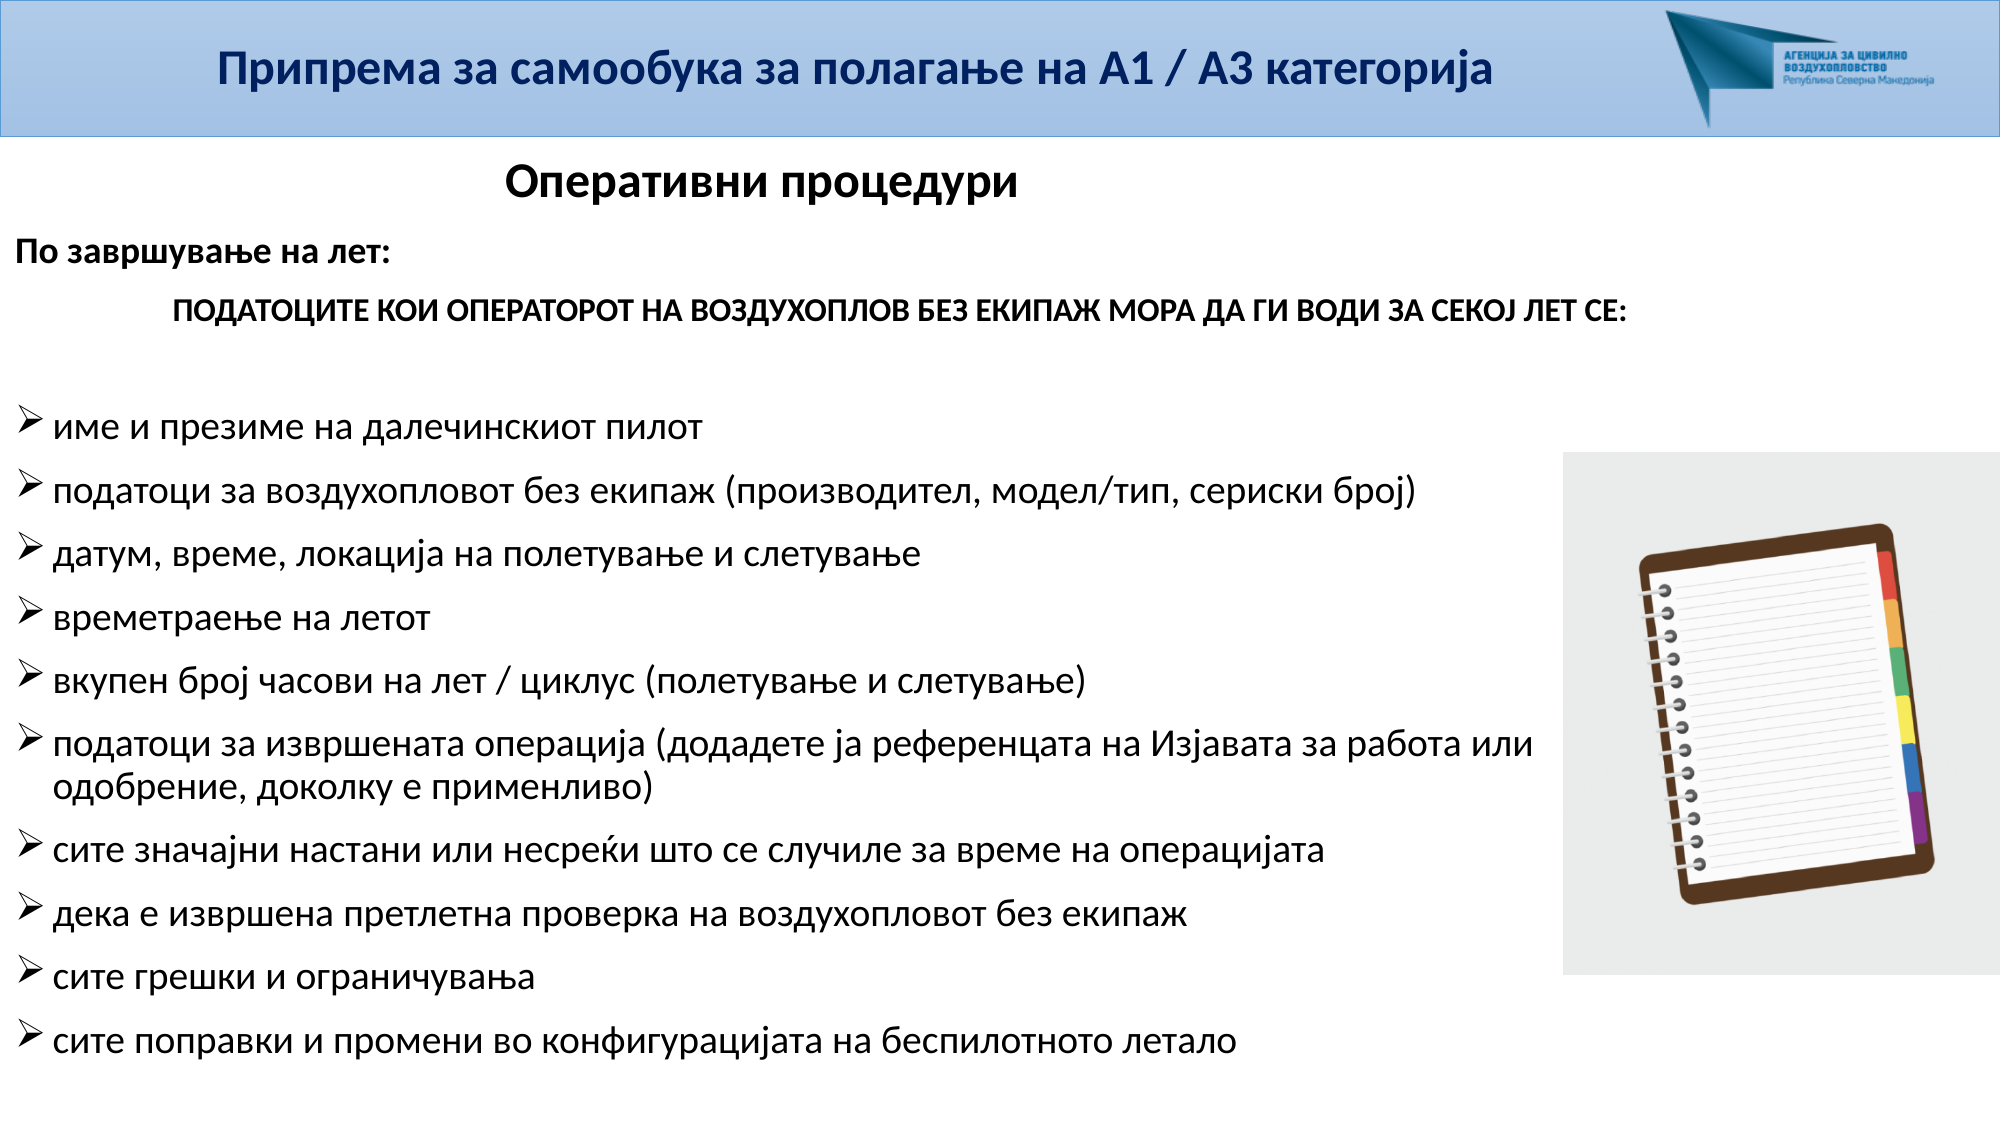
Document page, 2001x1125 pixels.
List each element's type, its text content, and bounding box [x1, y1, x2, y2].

title Припрема за самообука за полагање на А1 / А3 категорија [0, 0, 2000, 137]
picture [1563, 452, 2000, 975]
picture [1598, 2, 2000, 137]
list Оперативни процедури По завршување на лет: ПОДАТОЦИТЕ КОИ ОПЕРАТОРОТ НА ВОЗДУХОПЛОВ БЕЗ ЕКИПАЖ МОРА ДА ГИ ВОДИ ЗА СЕКОЈ ЛЕТ СЕ: име и презиме на далечинскиот пилот податоци за воздухопловот без екипаж (производител, модел/тип, сериски број) датум, време, локација на полетување и слетување времетраење на летот вкупен број часови на лет / циклус (полетување и слетување) податоци за извршената операција (додадете ја референцата на Изјавата за работа или бројот на одобрение, доколку е применливо) сите значајни настани или несреќи што се случиле за време на операцијата дека е извршена претлетна проверка на воздухопловот без екипаж сите грешки и ограничувања сите поправки и промени во конфигурацијата на беспилотното летало [0, 139, 2000, 1125]
